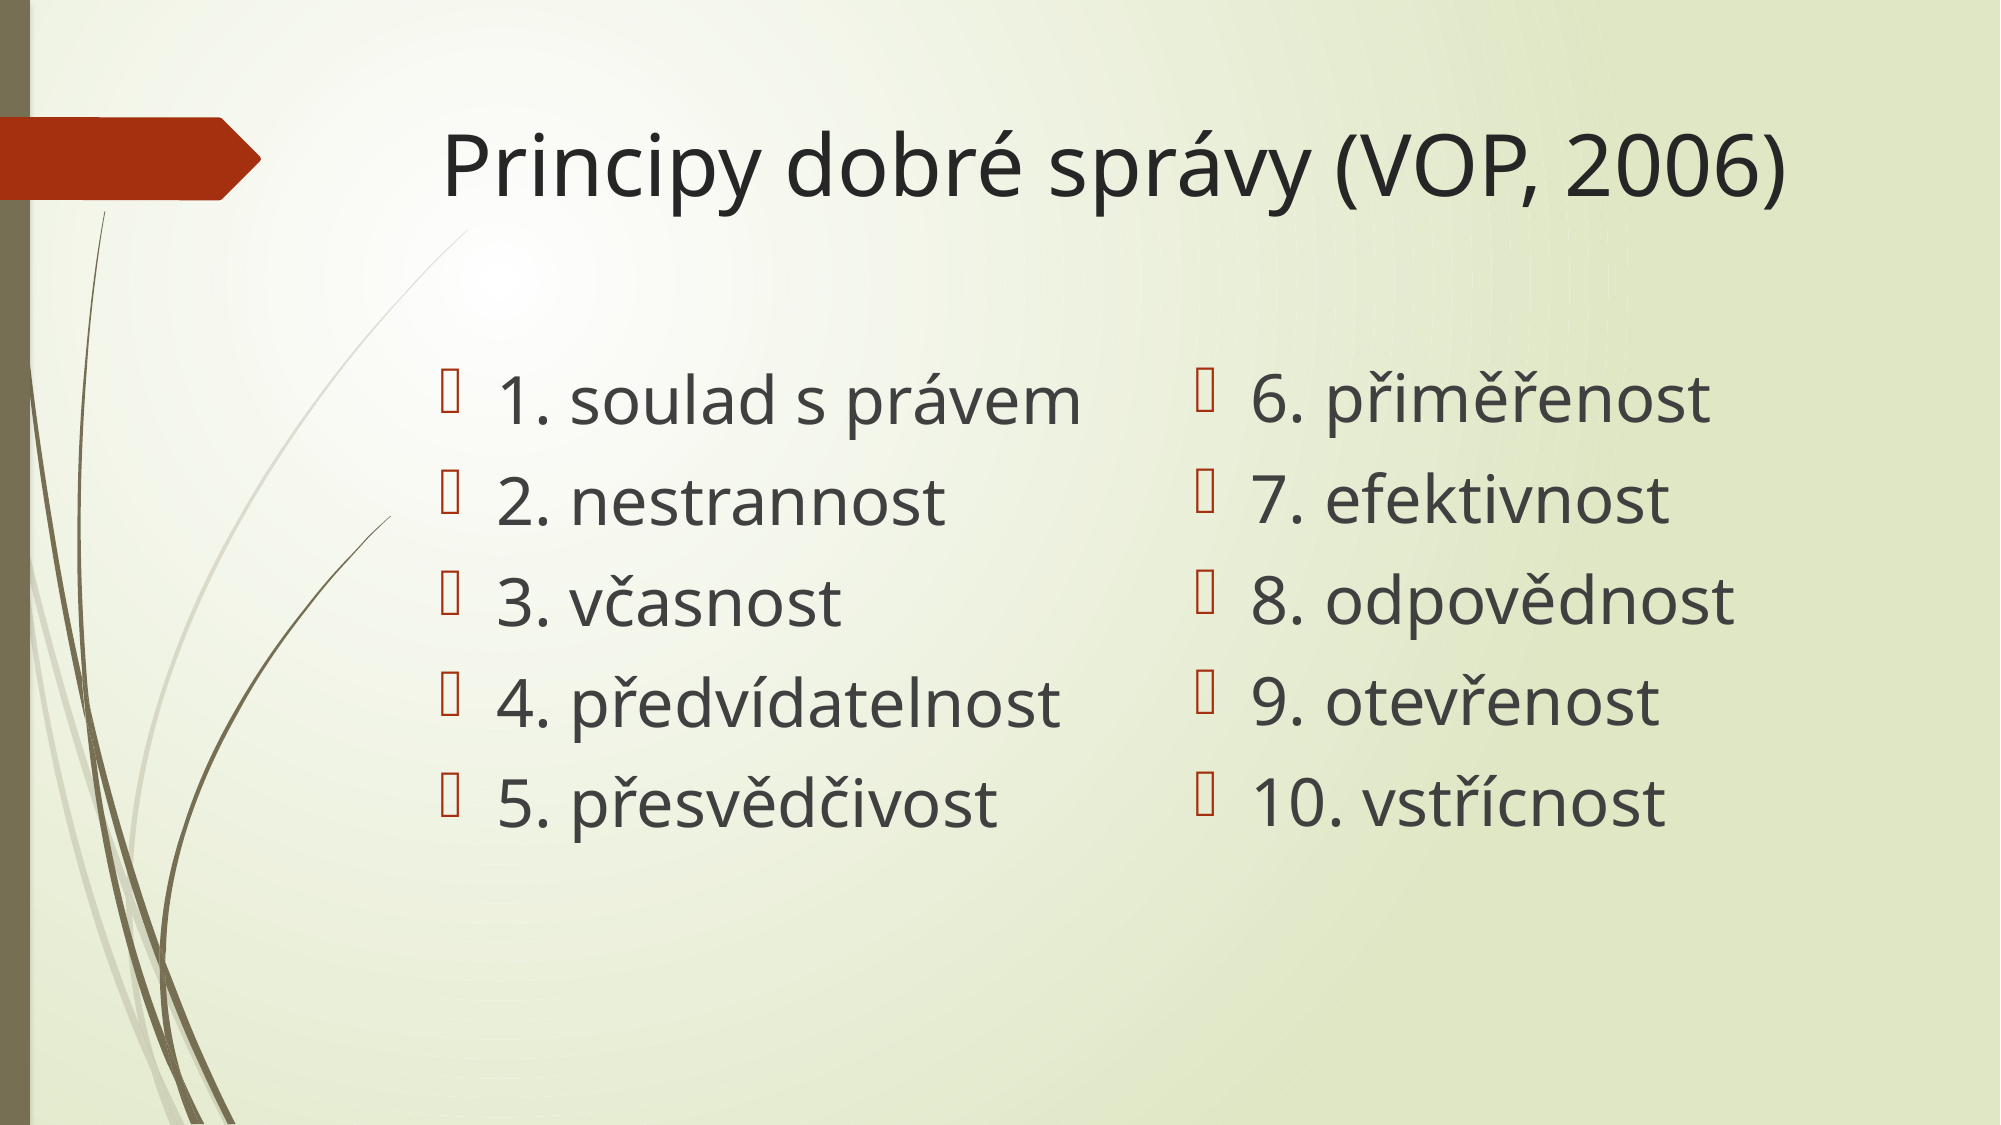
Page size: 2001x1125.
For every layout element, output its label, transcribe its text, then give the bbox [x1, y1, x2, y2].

title Principy dobré správy (VOP, 2006) [425, 102, 1888, 313]
list 6. přiměřenost 7. efektivnost 8. odpovědnost 9. otevřenost 10. vstřícnost [1179, 348, 1888, 969]
list 1. soulad s právem 2. nestrannost 3. včasnost 4. předvídatelnost 5. přesvědčivost [424, 350, 1133, 970]
